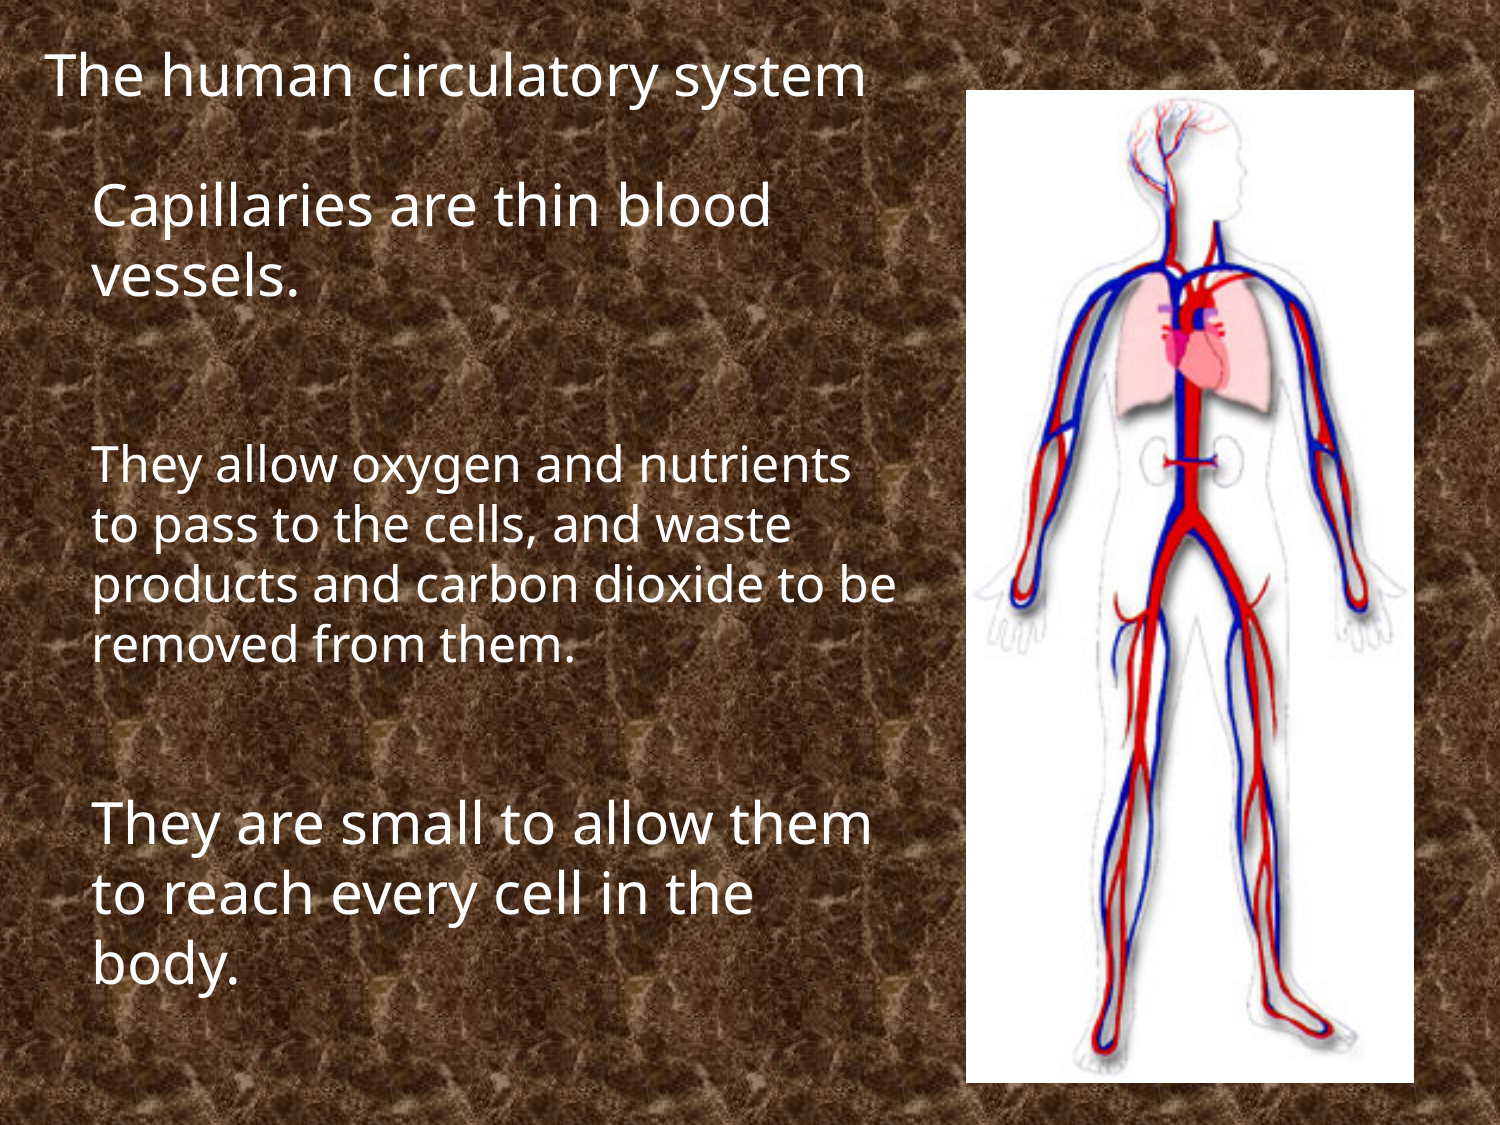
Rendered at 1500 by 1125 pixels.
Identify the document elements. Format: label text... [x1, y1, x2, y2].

text_box Capillaries are thin blood vessels. They allow oxygen and nutrients to pass to the cells, and waste products and carbon dioxide to be removed from them. They are small to allow them to reach every cell in the body. [76, 160, 927, 1004]
picture [0, 0, 1500, 1125]
text_box The human circulatory system [29, 31, 904, 116]
